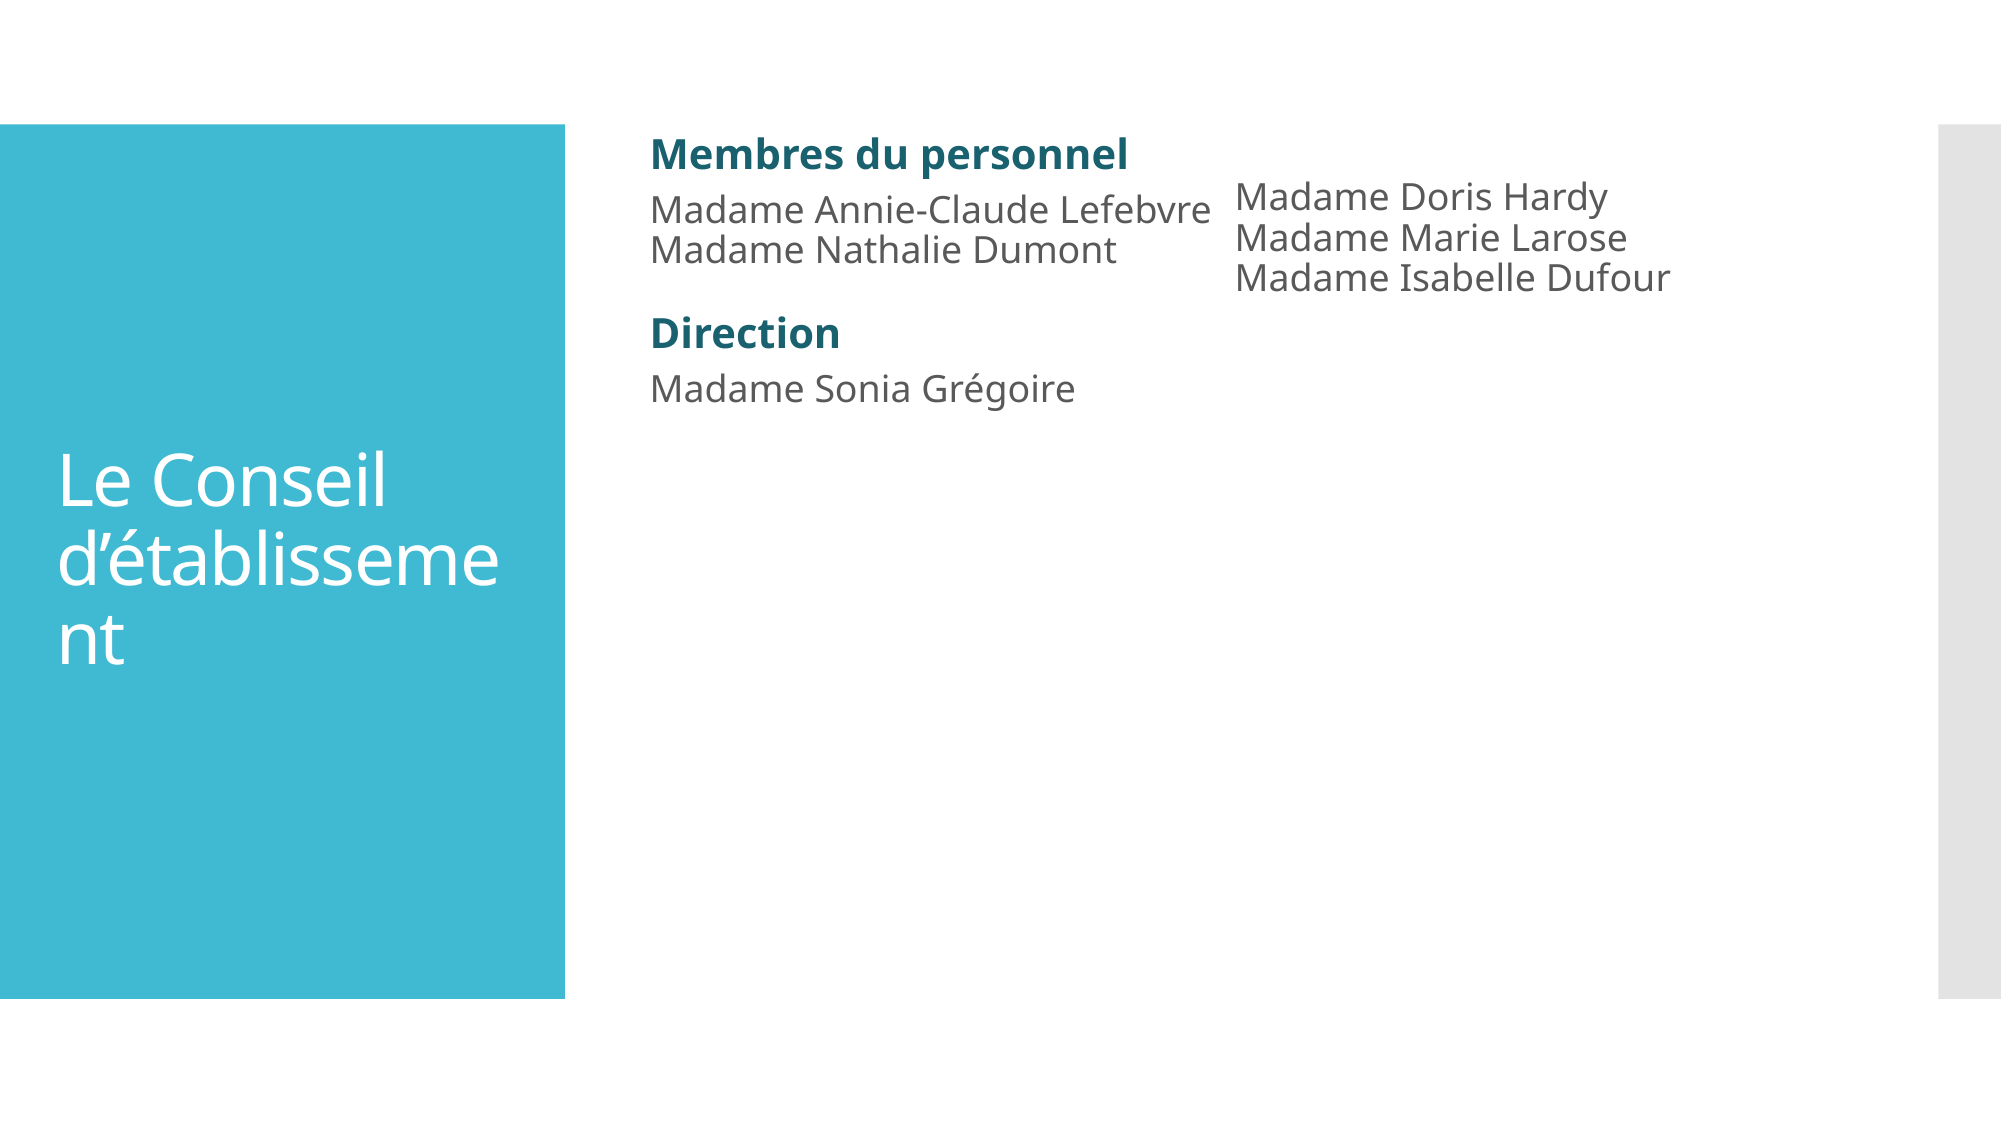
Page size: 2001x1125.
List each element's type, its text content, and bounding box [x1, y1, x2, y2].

title Le Conseil d’établissement [41, 184, 525, 940]
text_box Membres du personnel Madame Annie-Claude Lefebvre Madame Nathalie Dumont Direction Madame Sonia Grégoire Madame Doris Hardy Madame Marie Larose Madame Isabelle Dufour [634, 125, 1835, 421]
